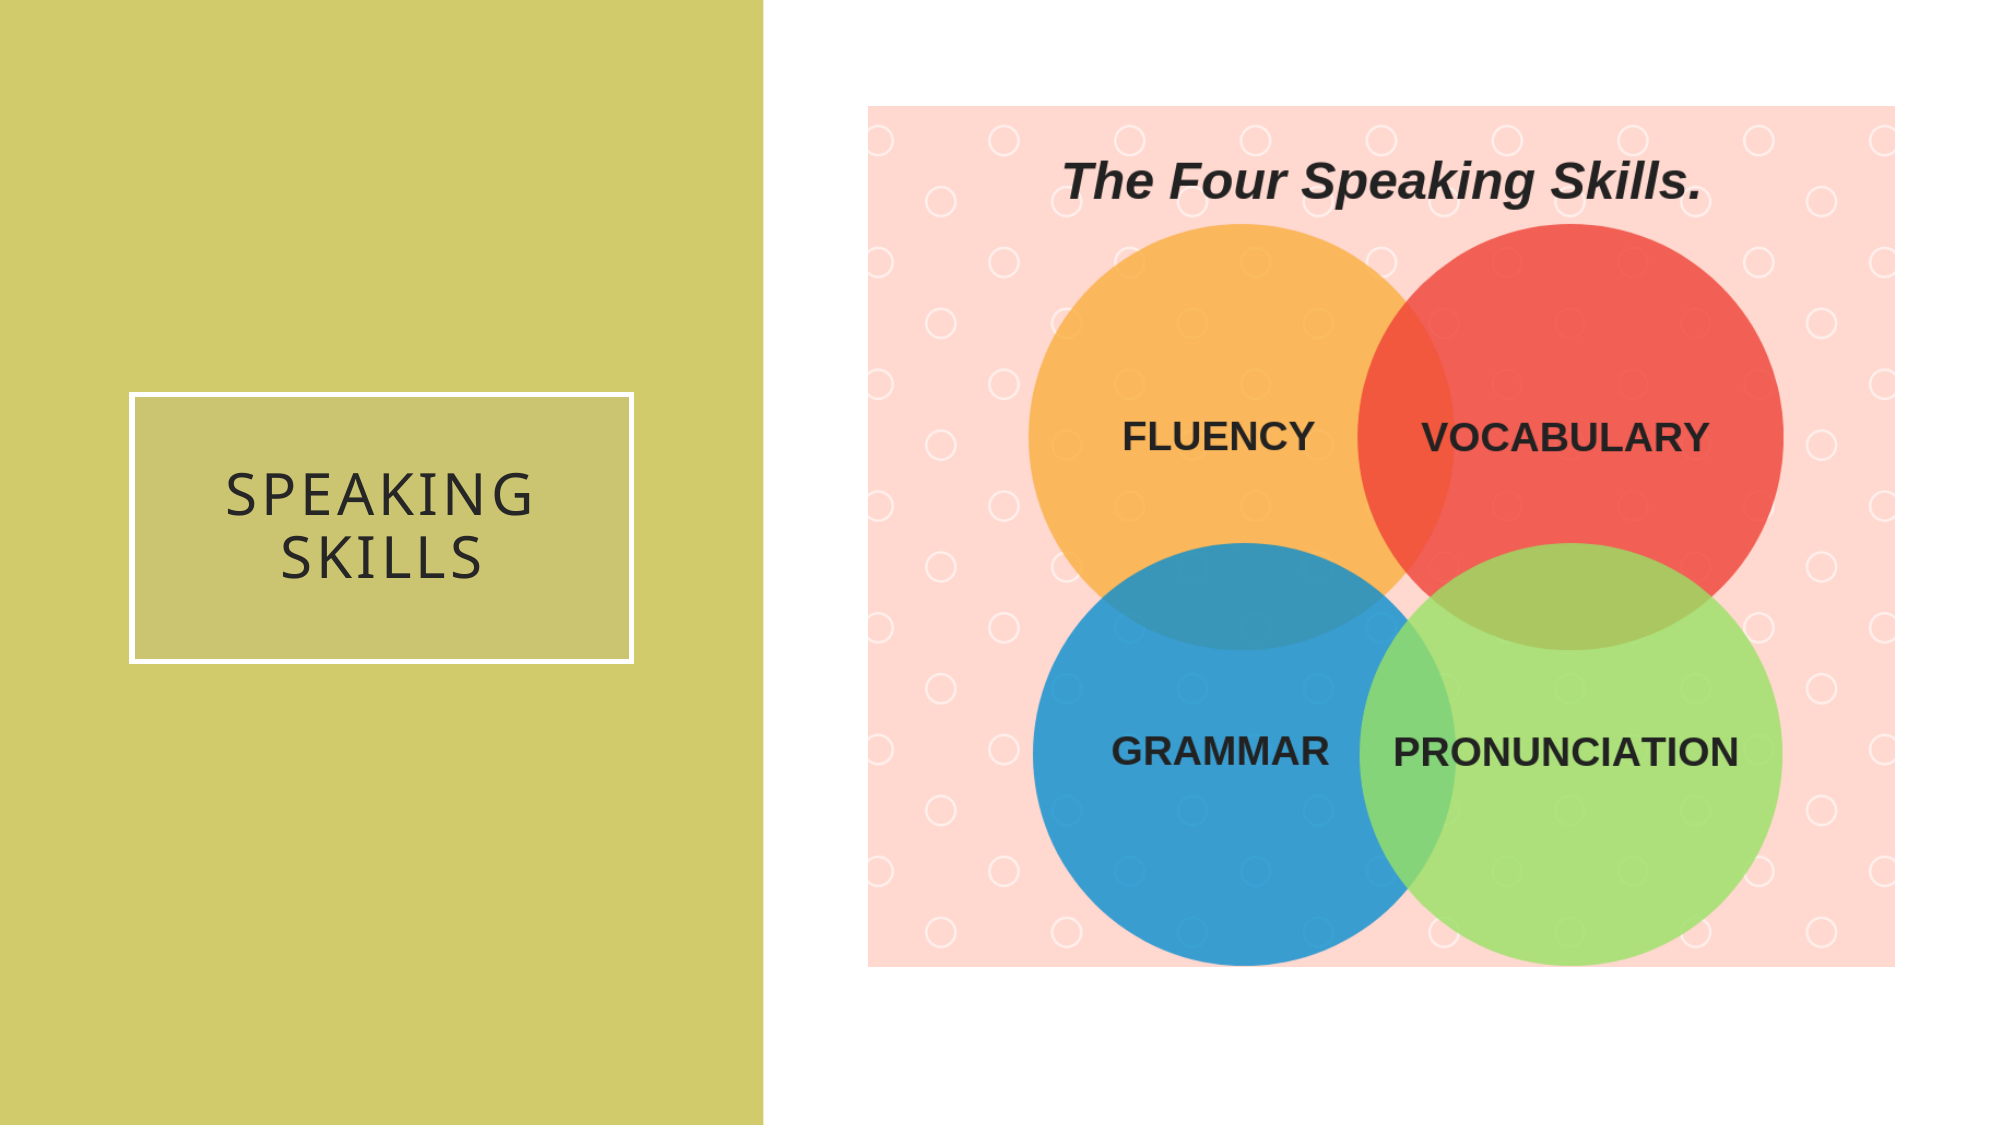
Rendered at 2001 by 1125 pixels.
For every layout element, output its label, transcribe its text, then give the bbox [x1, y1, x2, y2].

title Speaking skills [129, 392, 634, 664]
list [868, 106, 1895, 967]
text_box [762, 0, 2000, 1125]
